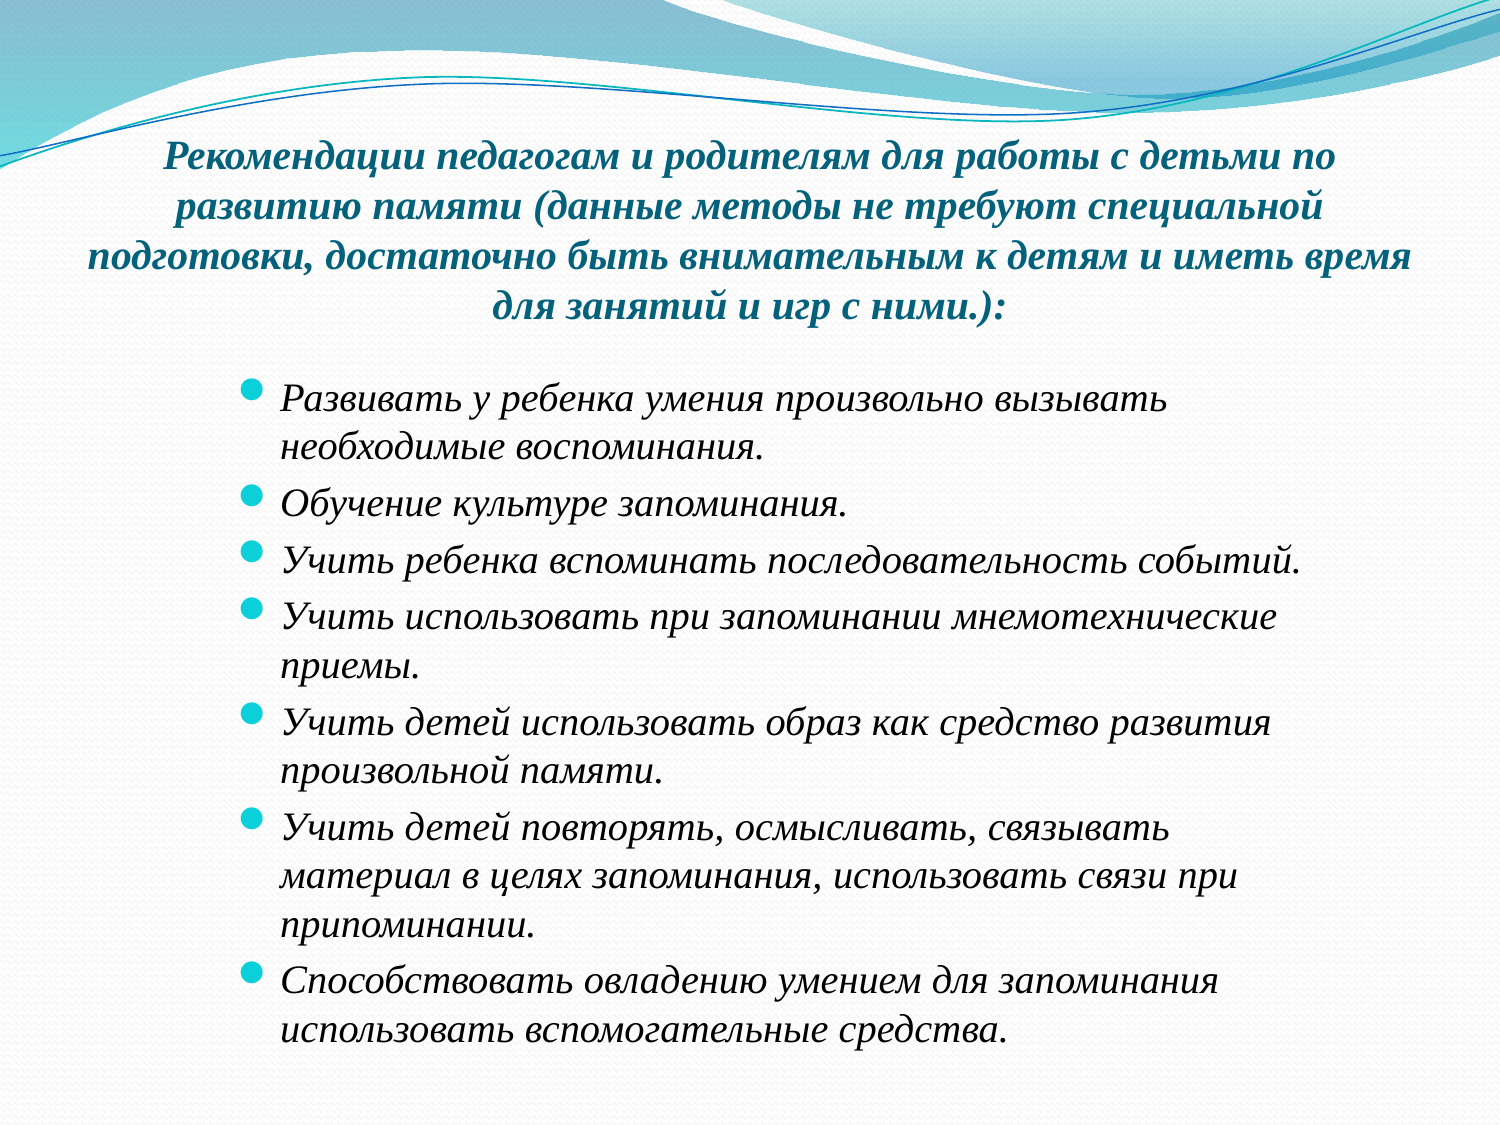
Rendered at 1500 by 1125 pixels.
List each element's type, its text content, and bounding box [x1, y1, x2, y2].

title Рекомендации педагогам и родителям для работы с детьми по развитию памяти (данные методы не требуют специальной подготовки, достаточно быть внимательным к детям и иметь время для занятий и игр с ними.): [75, 70, 1425, 329]
list Развивать у ребенка умения произвольно вызывать необходимые воспоминания. Обучение культуре запоминания. Учить ребенка вспоминать последовательность событий. Учить использовать при запоминании мнемотехнические приемы. Учить детей использовать образ как средство развития произвольной памяти. Учить детей повторять, осмысливать, связывать материал в целях запоминания, использовать связи при припоминании. Способствовать овладению умением для запоминания использовать вспомогательные средства. [222, 363, 1325, 1079]
